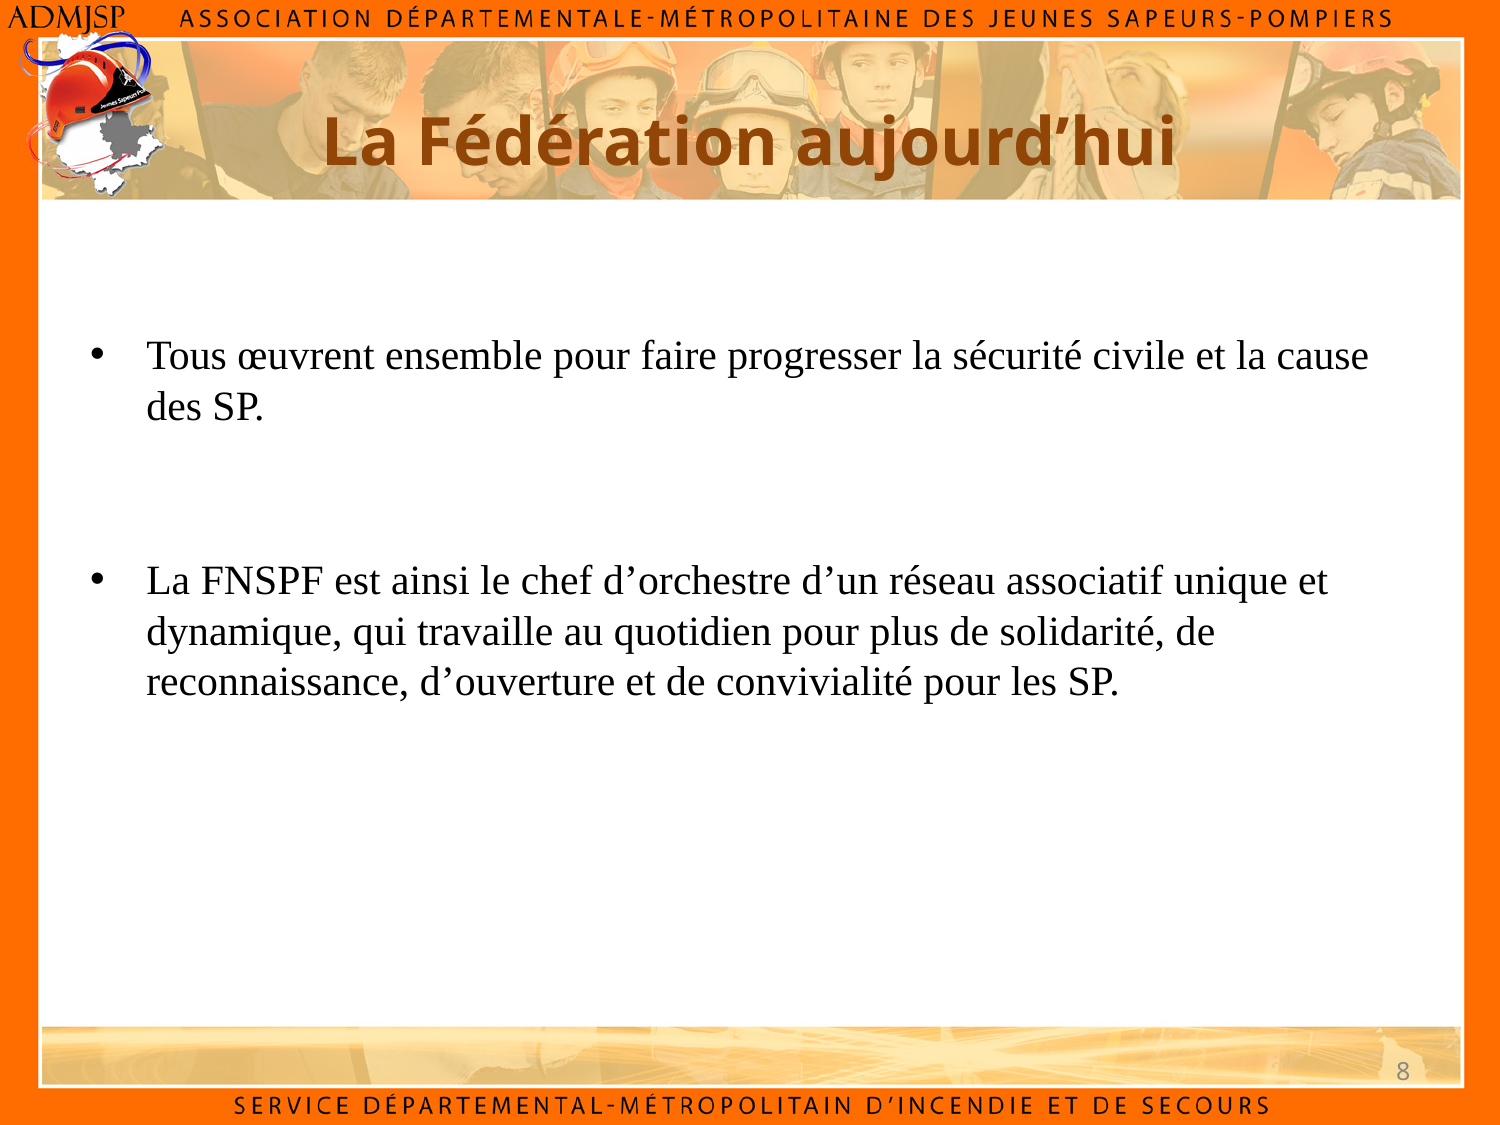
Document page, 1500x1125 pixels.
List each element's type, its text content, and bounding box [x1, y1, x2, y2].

picture [0, 0, 1500, 1125]
text_box 8 [1074, 1042, 1425, 1103]
title La Fédération aujourd’hui [75, 45, 1425, 233]
list Tous œuvrent ensemble pour faire progresser la sécurité civile et la cause des SP. La FNSPF est ainsi le chef d’orchestre d’un réseau associatif unique et dynamique, qui travaille au quotidien pour plus de solidarité, de reconnaissance, d’ouverture et de convivialité pour les SP. [75, 262, 1425, 1005]
